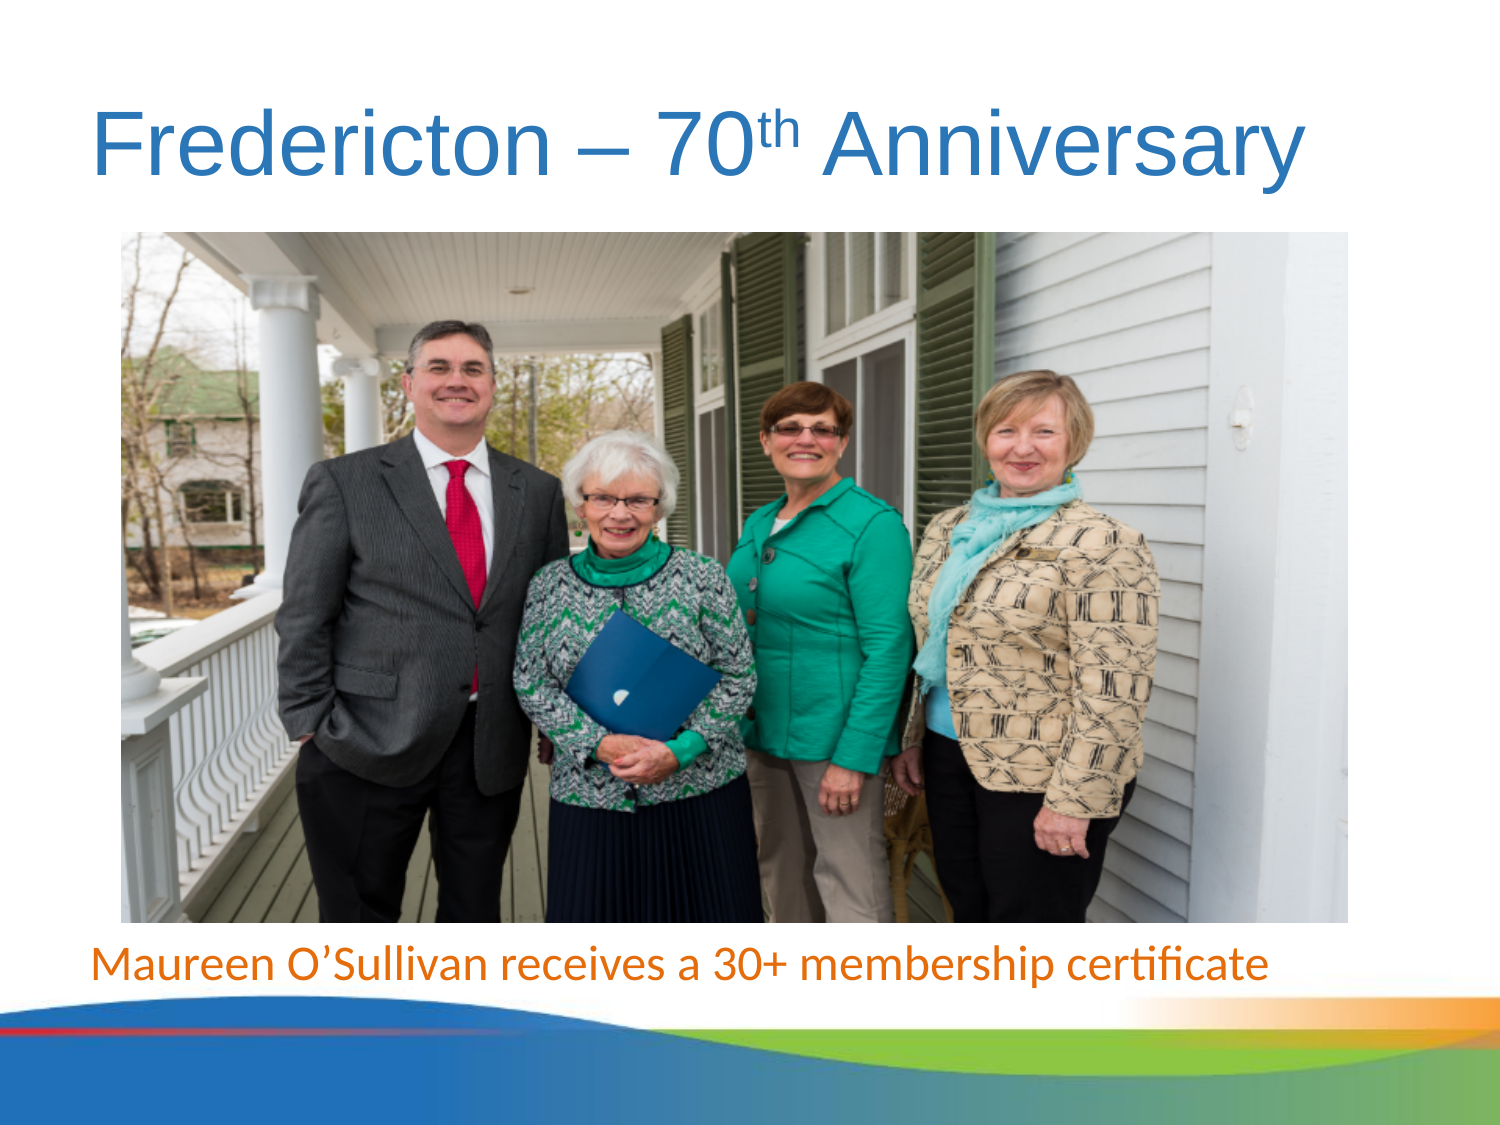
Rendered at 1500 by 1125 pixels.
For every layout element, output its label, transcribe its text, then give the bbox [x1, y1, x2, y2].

text_box Maureen O’Sullivan receives a 30+ membership certificate [74, 922, 1369, 998]
title Fredericton – 70th Anniversary [75, 45, 1425, 233]
picture [0, 0, 1500, 1125]
